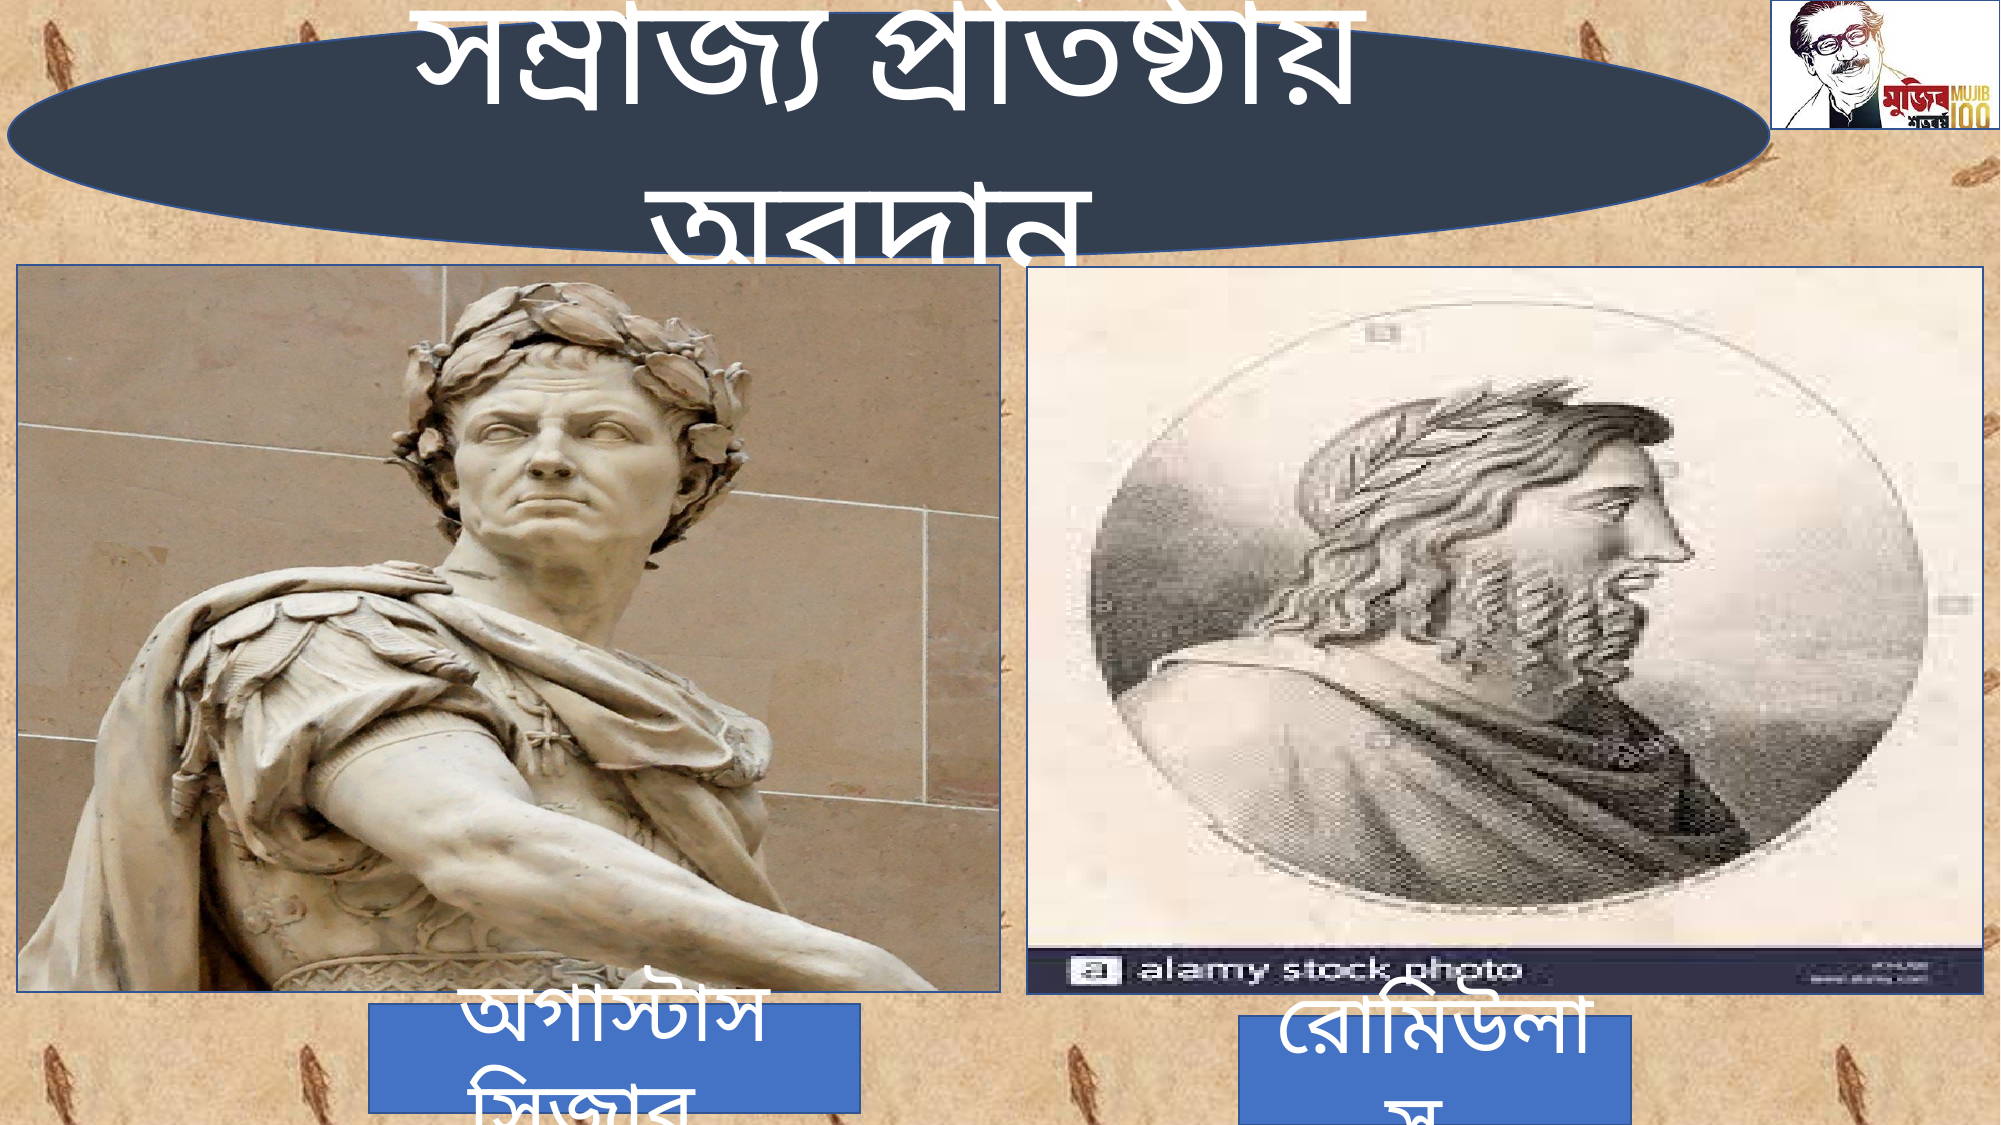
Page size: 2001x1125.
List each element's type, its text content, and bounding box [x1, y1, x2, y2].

picture [0, 0, 2001, 1125]
text_box [1026, 266, 1984, 995]
text_box [1770, 0, 2000, 130]
text_box [16, 264, 1001, 993]
text_box অগাস্টাস সিজার [368, 1003, 861, 1114]
text_box রোমিউলাস [1238, 1015, 1632, 1125]
text_box সম্রাজ্য প্রতিষ্ঠায় অবদান [7, 11, 1771, 259]
